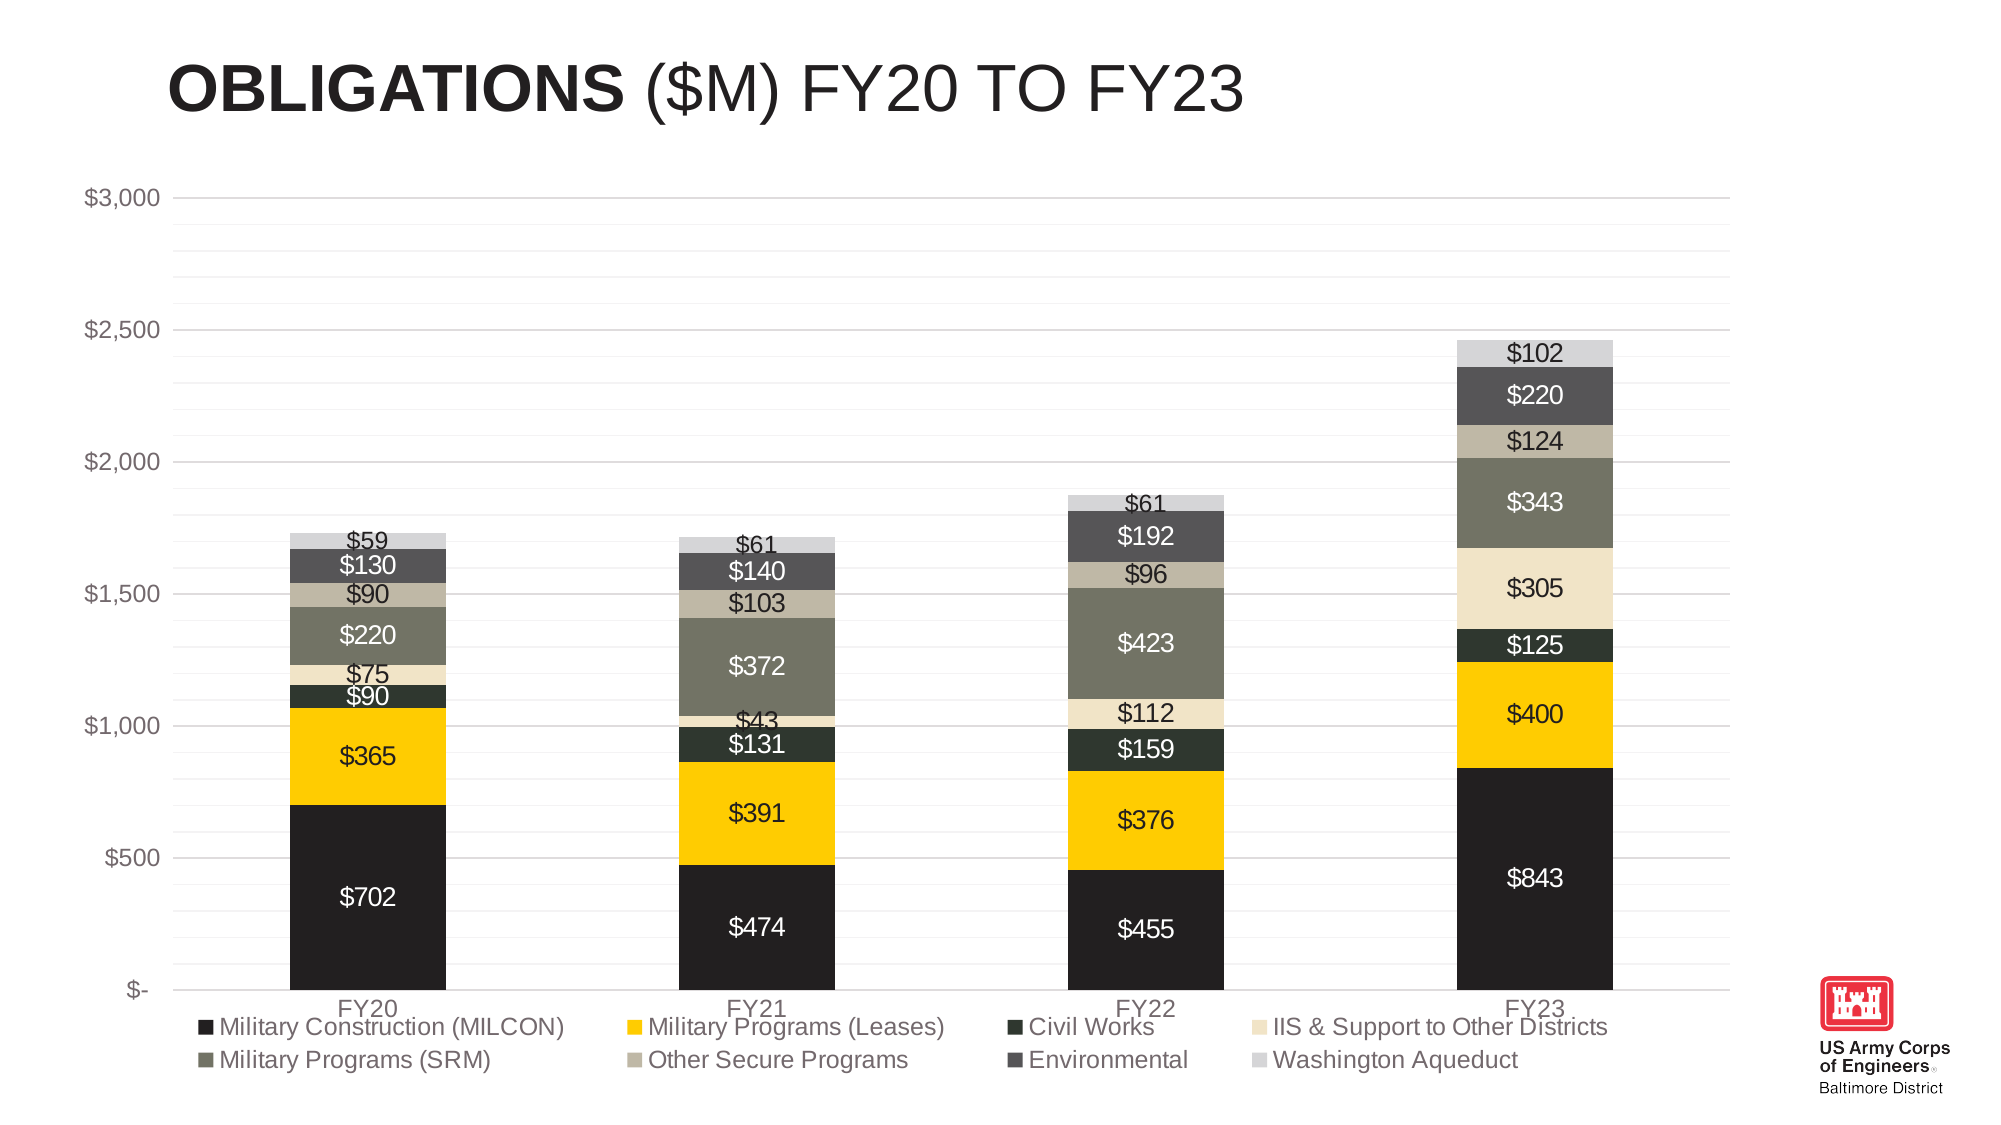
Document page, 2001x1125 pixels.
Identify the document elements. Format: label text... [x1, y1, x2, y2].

text_box OBLIGATIONS ($m) FY20 TO FY23 [167, 54, 1622, 142]
picture [1819, 976, 1950, 1097]
chart [43, 165, 1765, 1092]
